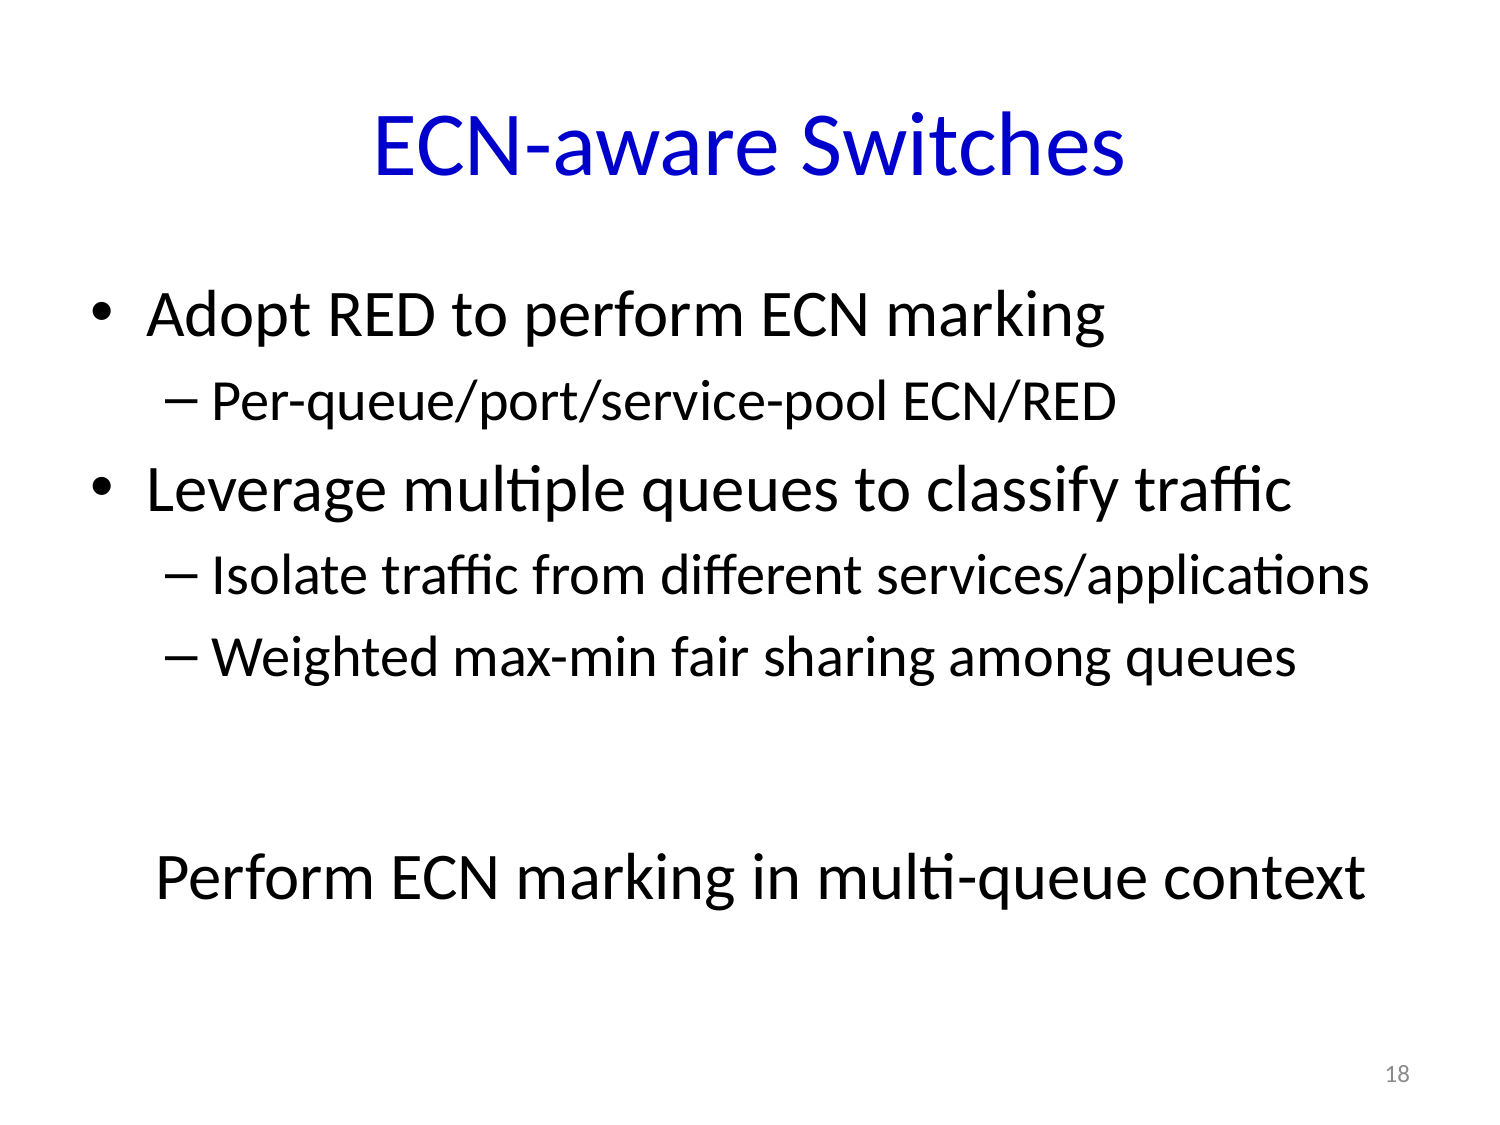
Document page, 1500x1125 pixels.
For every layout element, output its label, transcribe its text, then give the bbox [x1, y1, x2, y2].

list Adopt RED to perform ECN marking Per-queue/port/service-pool ECN/RED Leverage multiple queues to classify traffic Isolate traffic from different services/applications Weighted max-min fair sharing among queues [75, 262, 1425, 1005]
text_box Perform ECN marking in multi-queue context [111, 781, 1412, 965]
slide_number 18 [1074, 1042, 1425, 1103]
title ECN-aware Switches [75, 45, 1425, 233]
